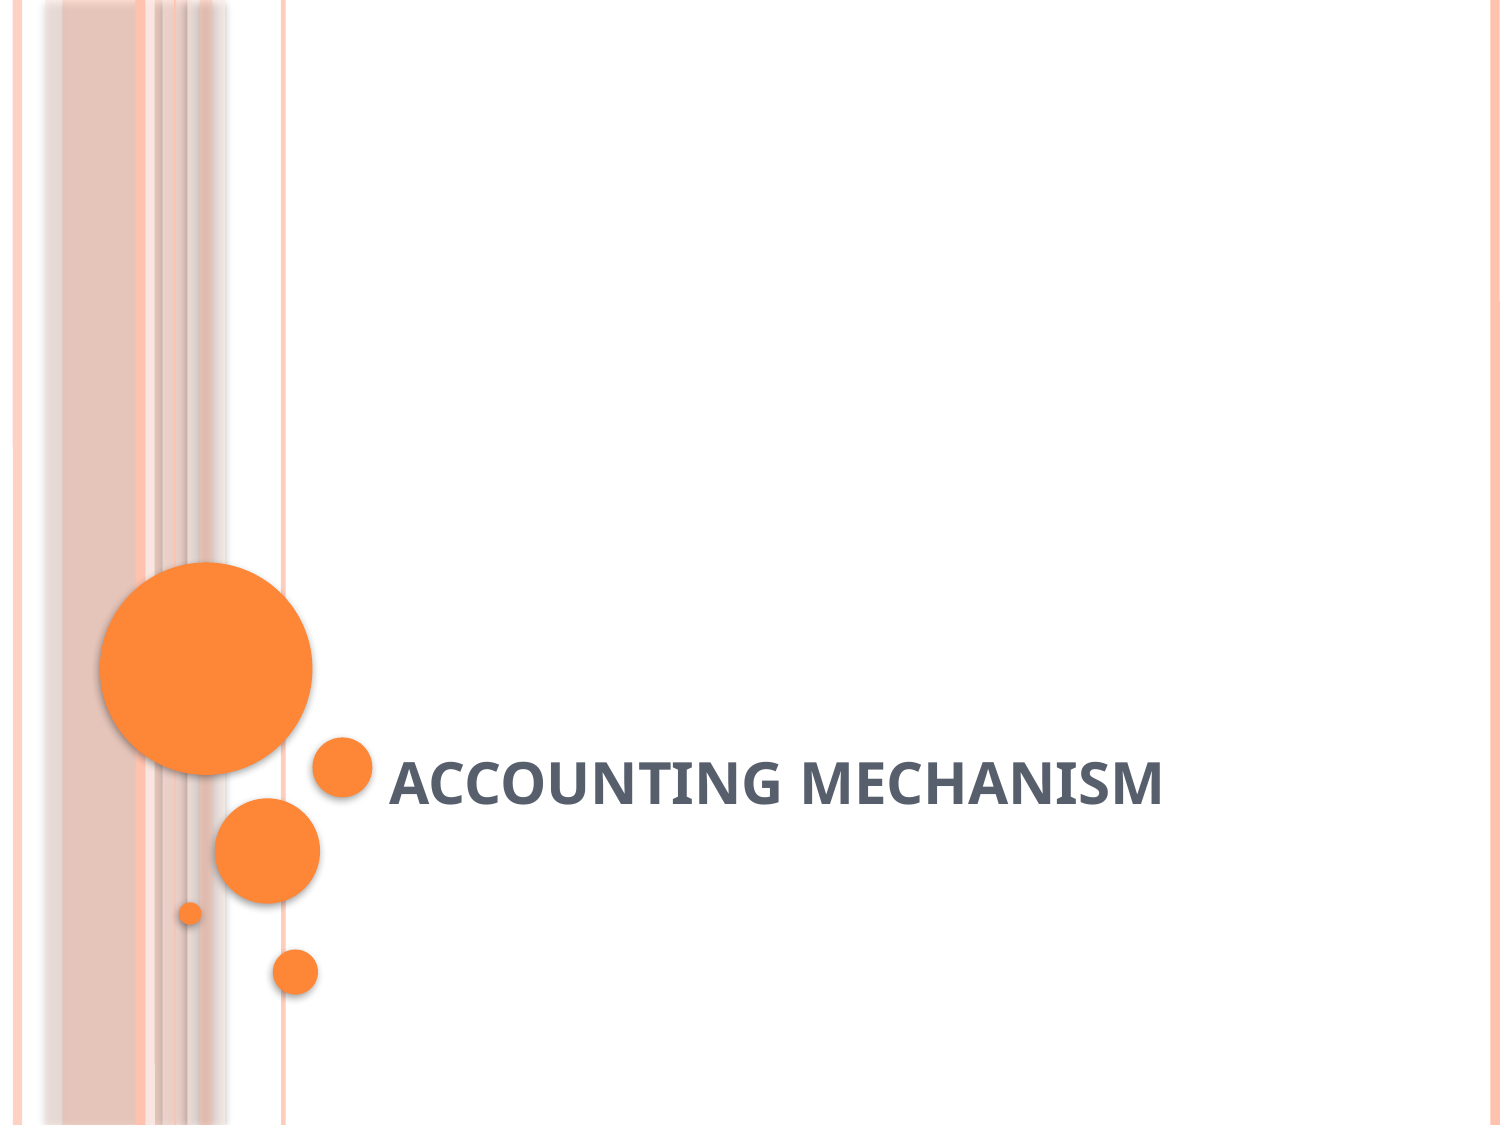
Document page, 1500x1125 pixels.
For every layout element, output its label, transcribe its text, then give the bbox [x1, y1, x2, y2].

title ACCOUNTING MECHANISM [375, 512, 1388, 824]
